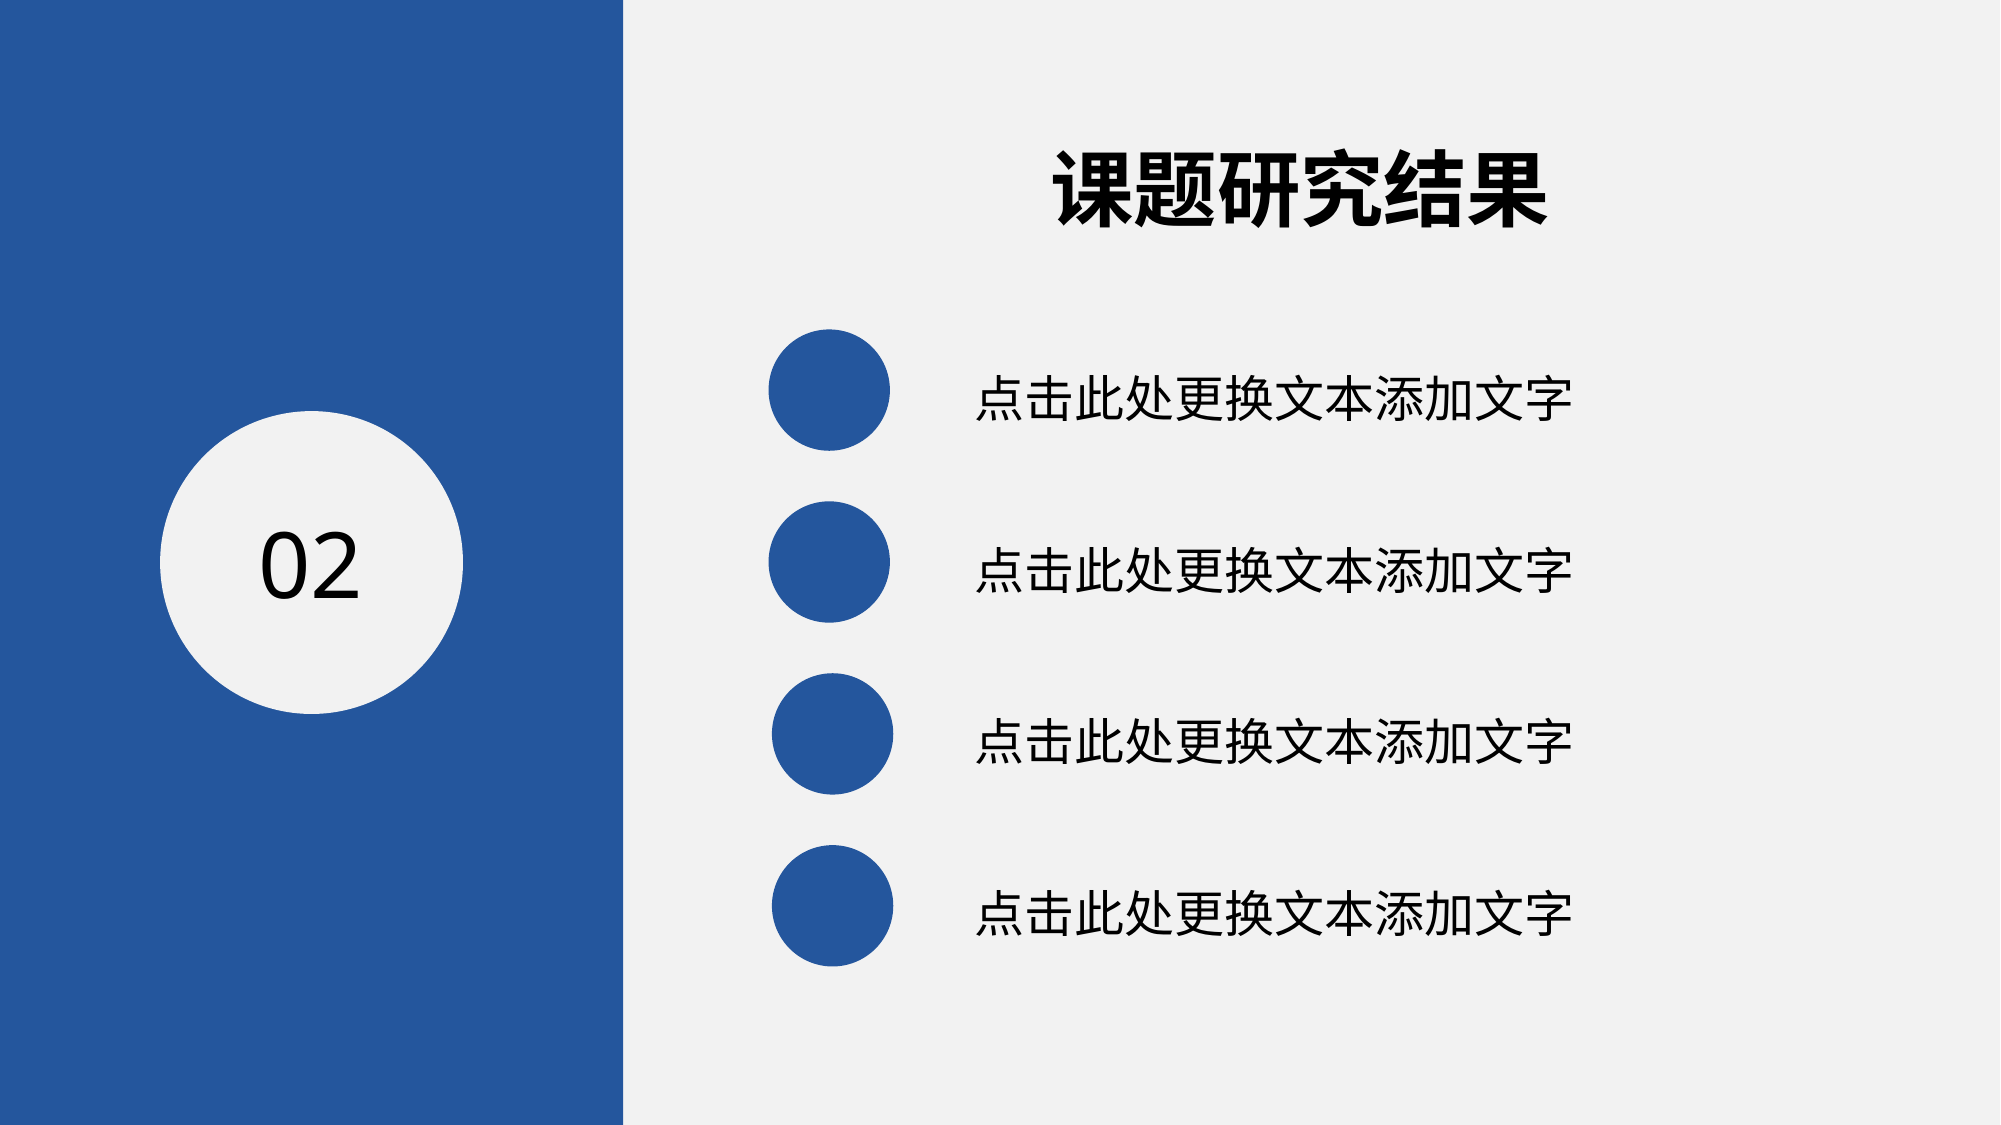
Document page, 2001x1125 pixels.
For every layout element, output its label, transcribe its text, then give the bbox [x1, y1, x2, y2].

text_box [0, 0, 624, 1125]
text_box 点击此处更换文本添加文字 [959, 688, 1934, 779]
text_box [767, 328, 891, 452]
text_box 课题研究结果 [1036, 130, 1566, 245]
text_box [770, 844, 895, 968]
text_box 点击此处更换文本添加文字 [959, 345, 1934, 435]
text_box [160, 411, 463, 714]
text_box [770, 672, 895, 796]
text_box 点击此处更换文本添加文字 [959, 860, 1934, 951]
text_box 点击此处更换文本添加文字 [959, 516, 1934, 607]
text_box [767, 500, 891, 624]
